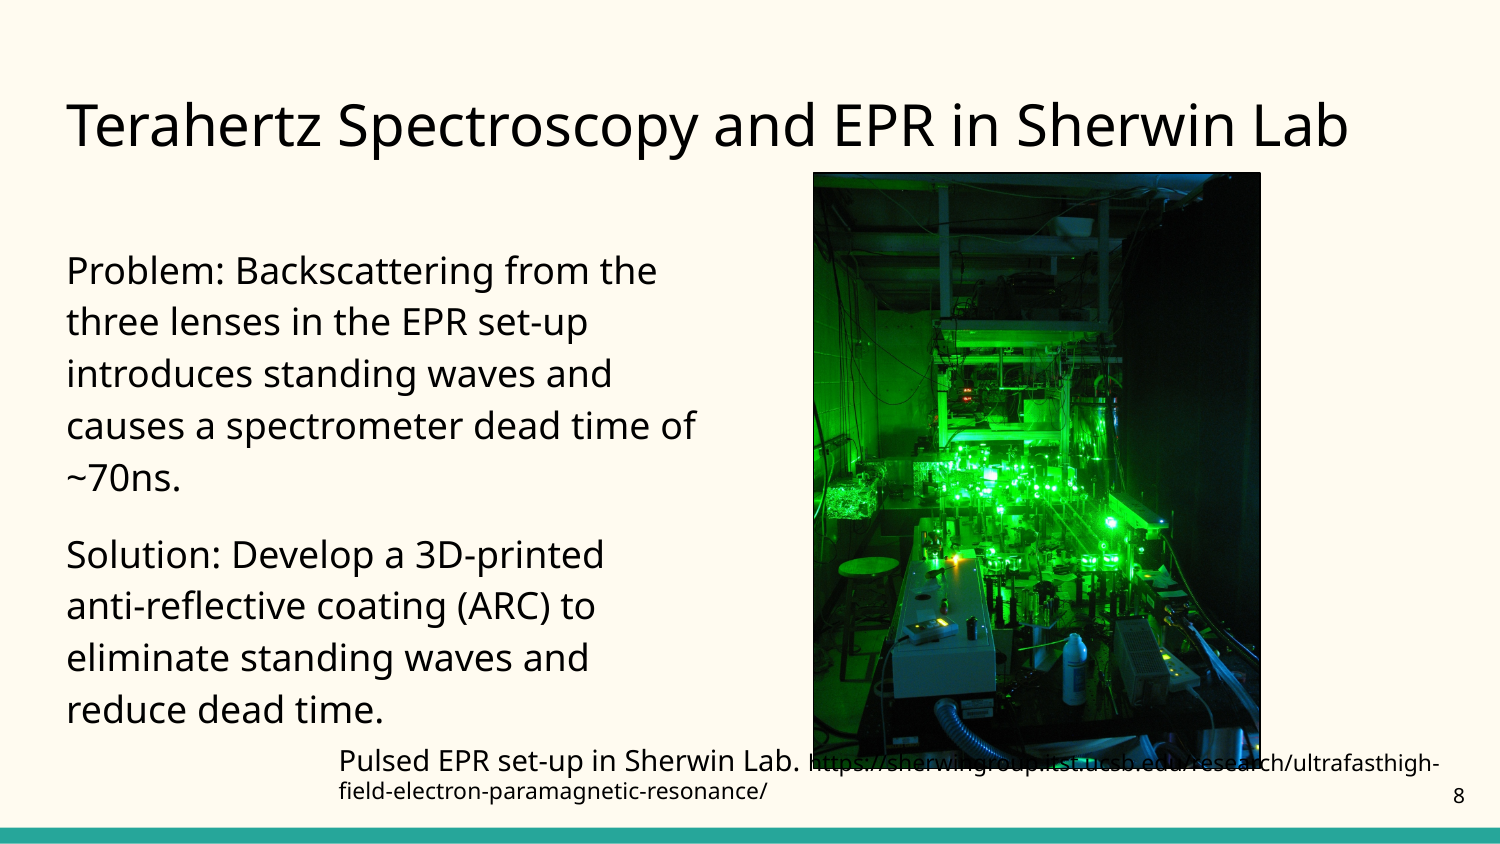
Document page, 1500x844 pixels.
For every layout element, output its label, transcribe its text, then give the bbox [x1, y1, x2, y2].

text_box Pulsed EPR set-up in Sherwin Lab. https://sherwingroup.itst.ucsb.edu/research/ultrafasthigh-field-electron-paramagnetic-resonance/ [323, 726, 1480, 820]
title Terahertz Spectroscopy and EPR in Sherwin Lab [51, 72, 1449, 174]
slide_number 8 [1389, 820, 1480, 830]
text_box Solution: Develop a 3D-printed anti-reflective coating (ARC) to eliminate standing waves and reduce dead time. [51, 508, 674, 746]
text_box Problem: Backscattering from the three lenses in the EPR set-up introduces standing waves and causes a spectrometer dead time of ~70ns. [51, 224, 750, 514]
picture [813, 173, 1260, 768]
